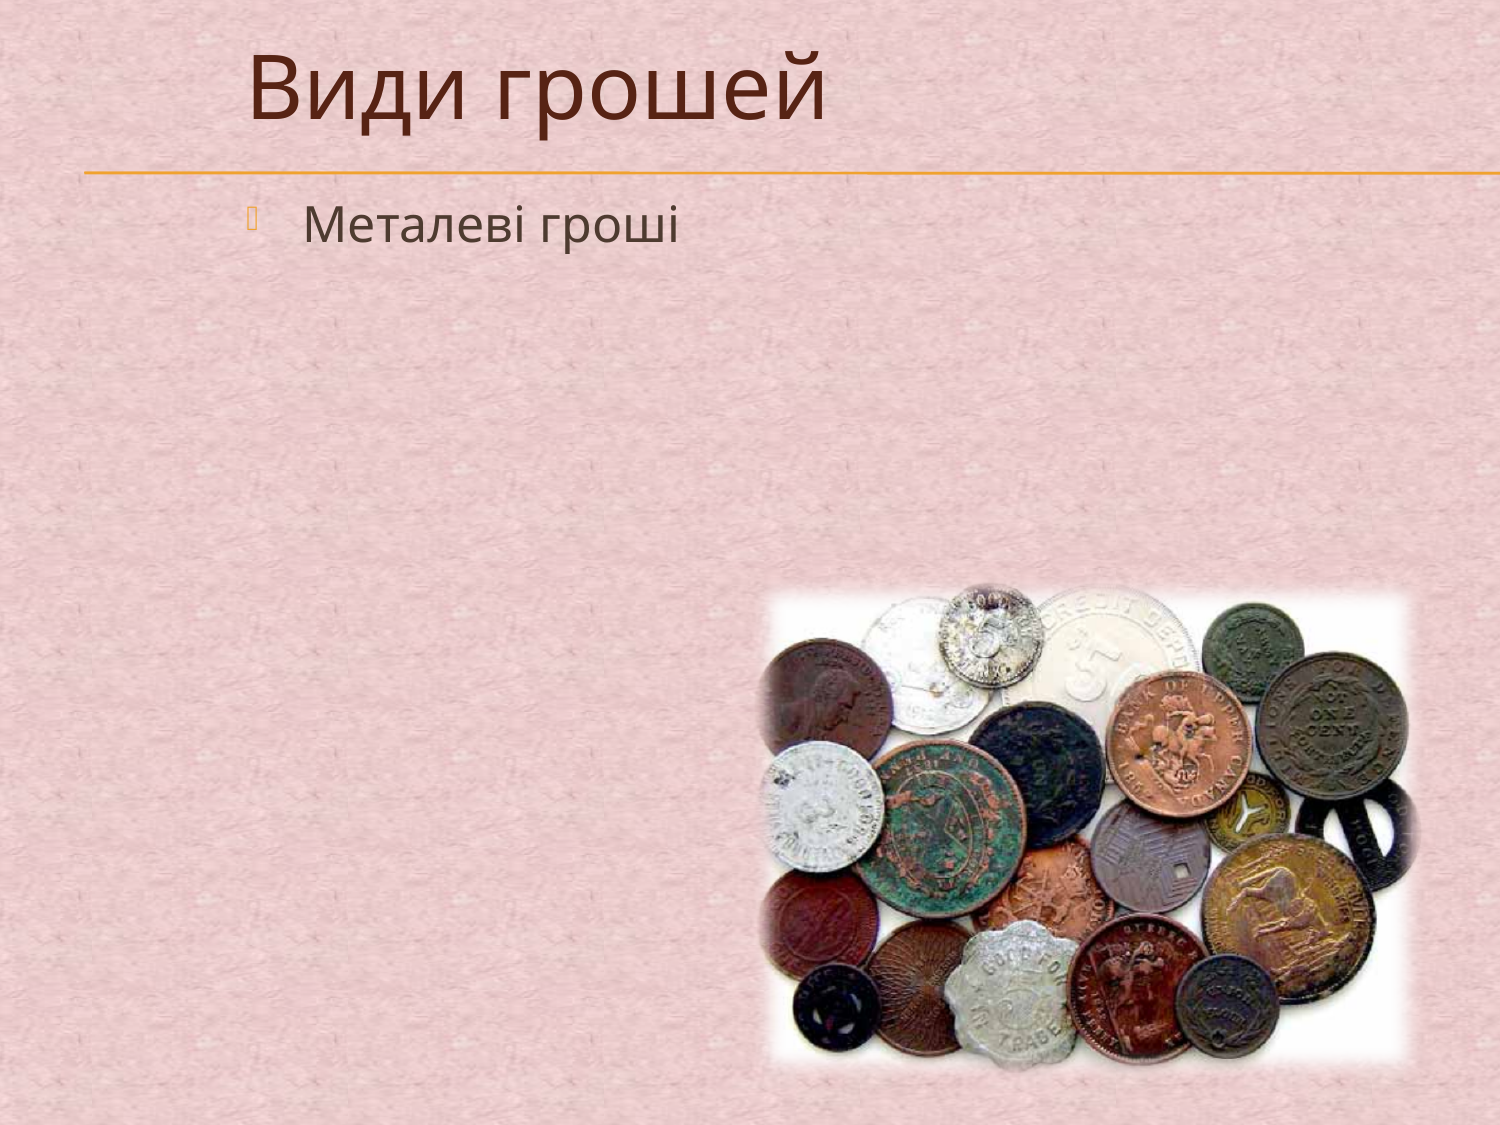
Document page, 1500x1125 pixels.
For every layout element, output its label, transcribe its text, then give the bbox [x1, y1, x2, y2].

picture [749, 573, 1427, 1083]
text_box Види грошей [230, 18, 1461, 148]
list Металеві гроші [231, 184, 1462, 973]
